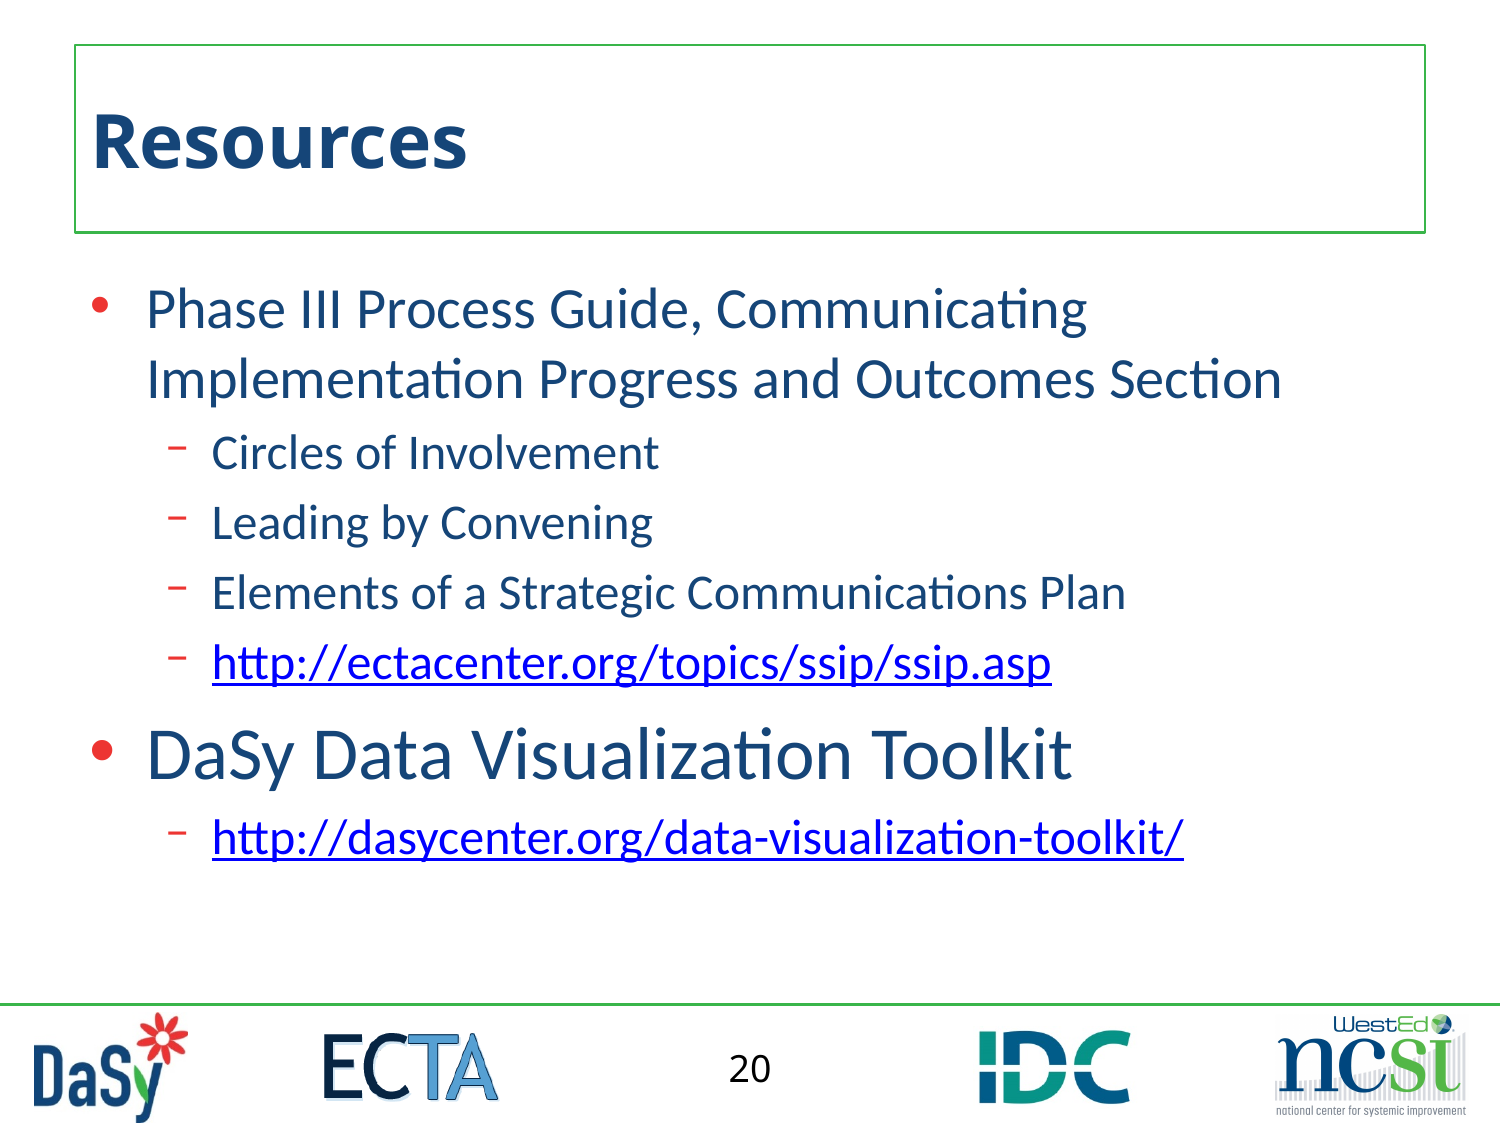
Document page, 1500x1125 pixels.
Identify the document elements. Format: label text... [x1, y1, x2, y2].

slide_number 20 [575, 1038, 925, 1098]
picture [324, 1033, 500, 1102]
picture [973, 1026, 1138, 1109]
picture [34, 1012, 188, 1123]
list Phase III Process Guide, Communicating Implementation Progress and Outcomes Section Circles of Involvement Leading by Convening Elements of a Strategic Communications Plan http://ectacenter.org/topics/ssip/ssip.asp DaSy Data Visualization Toolkit http://dasycenter.org/data-visualization-toolkit/ [75, 262, 1425, 925]
picture [1275, 1014, 1469, 1117]
title Resources [74, 44, 1426, 234]
